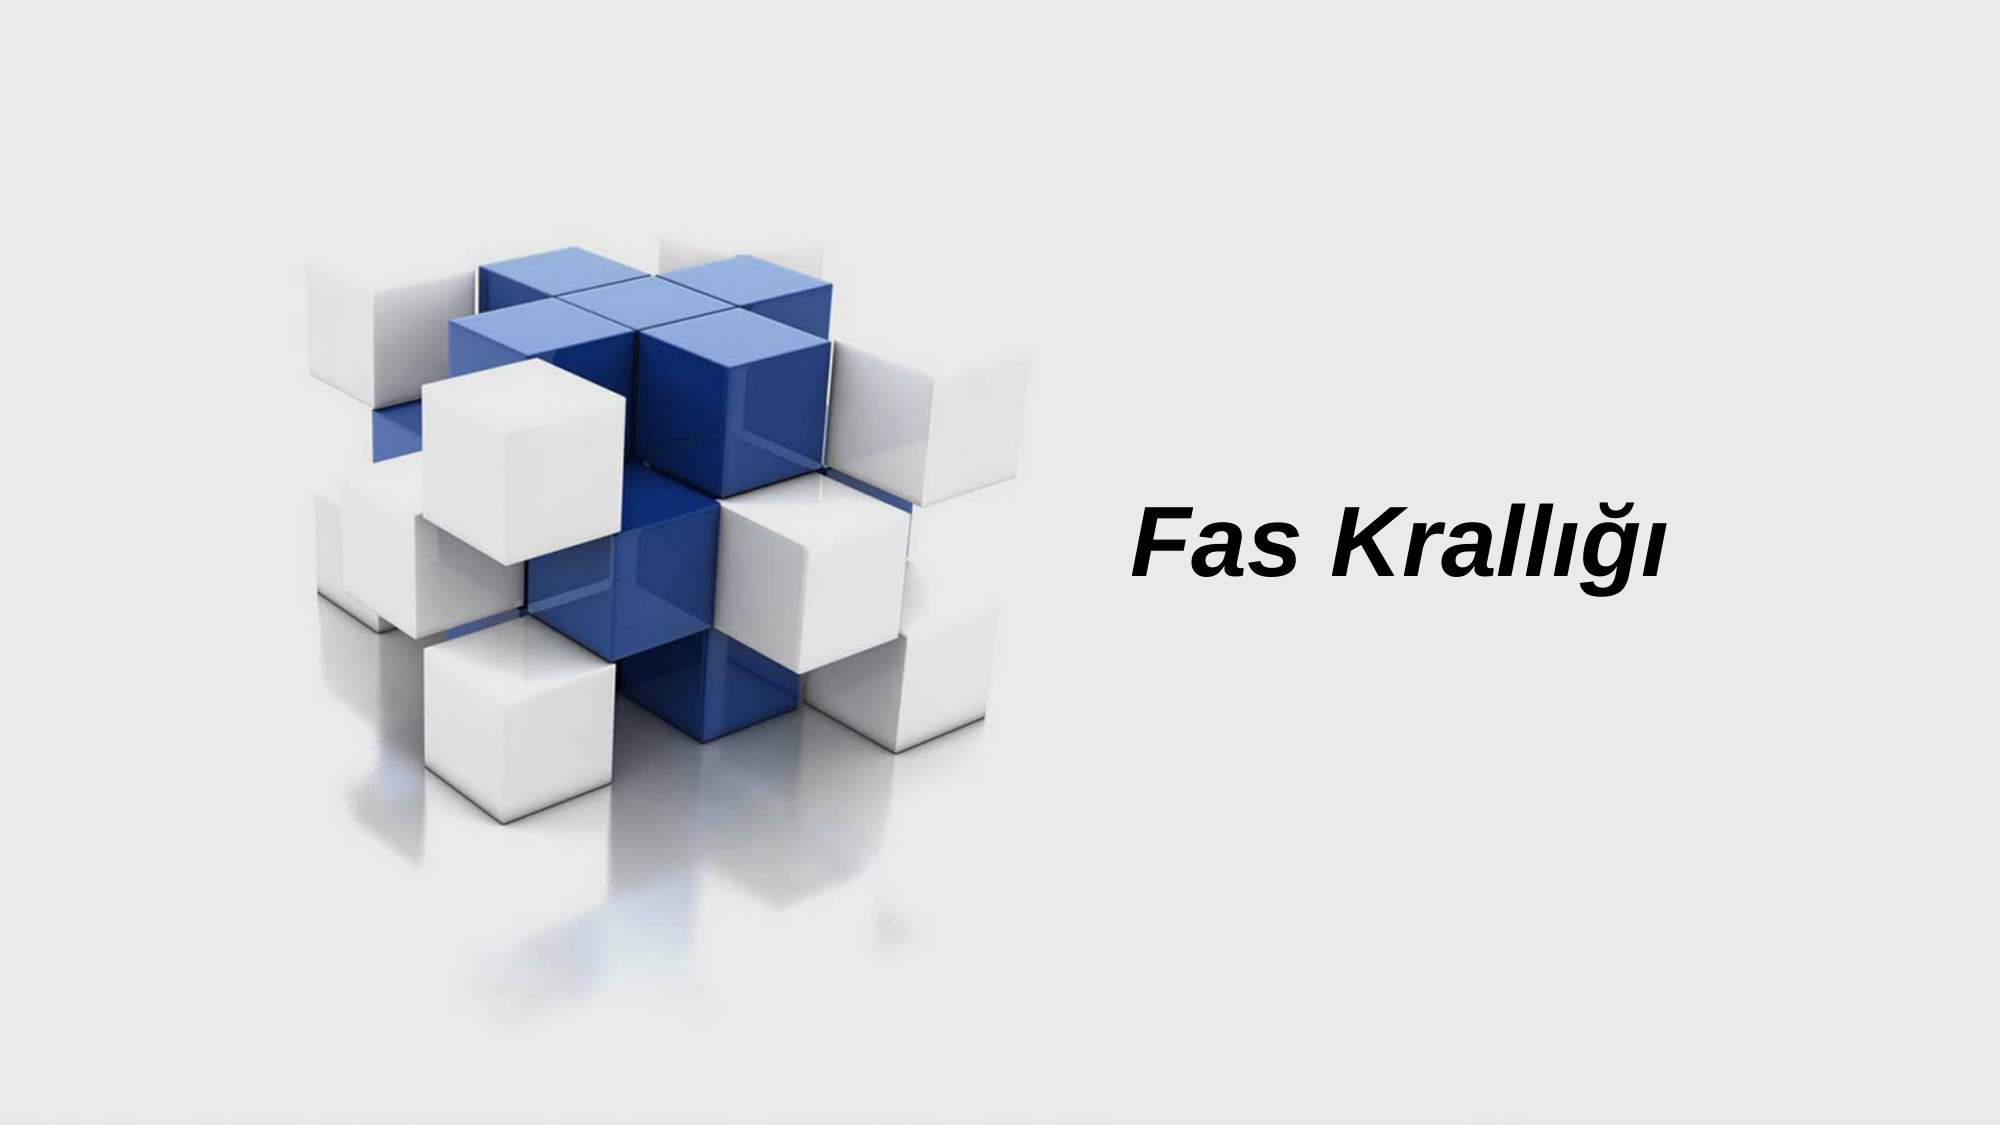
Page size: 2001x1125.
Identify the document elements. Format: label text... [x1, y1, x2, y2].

text_box Fas Krallığı [1116, 469, 1900, 605]
picture [0, 0, 2001, 1125]
